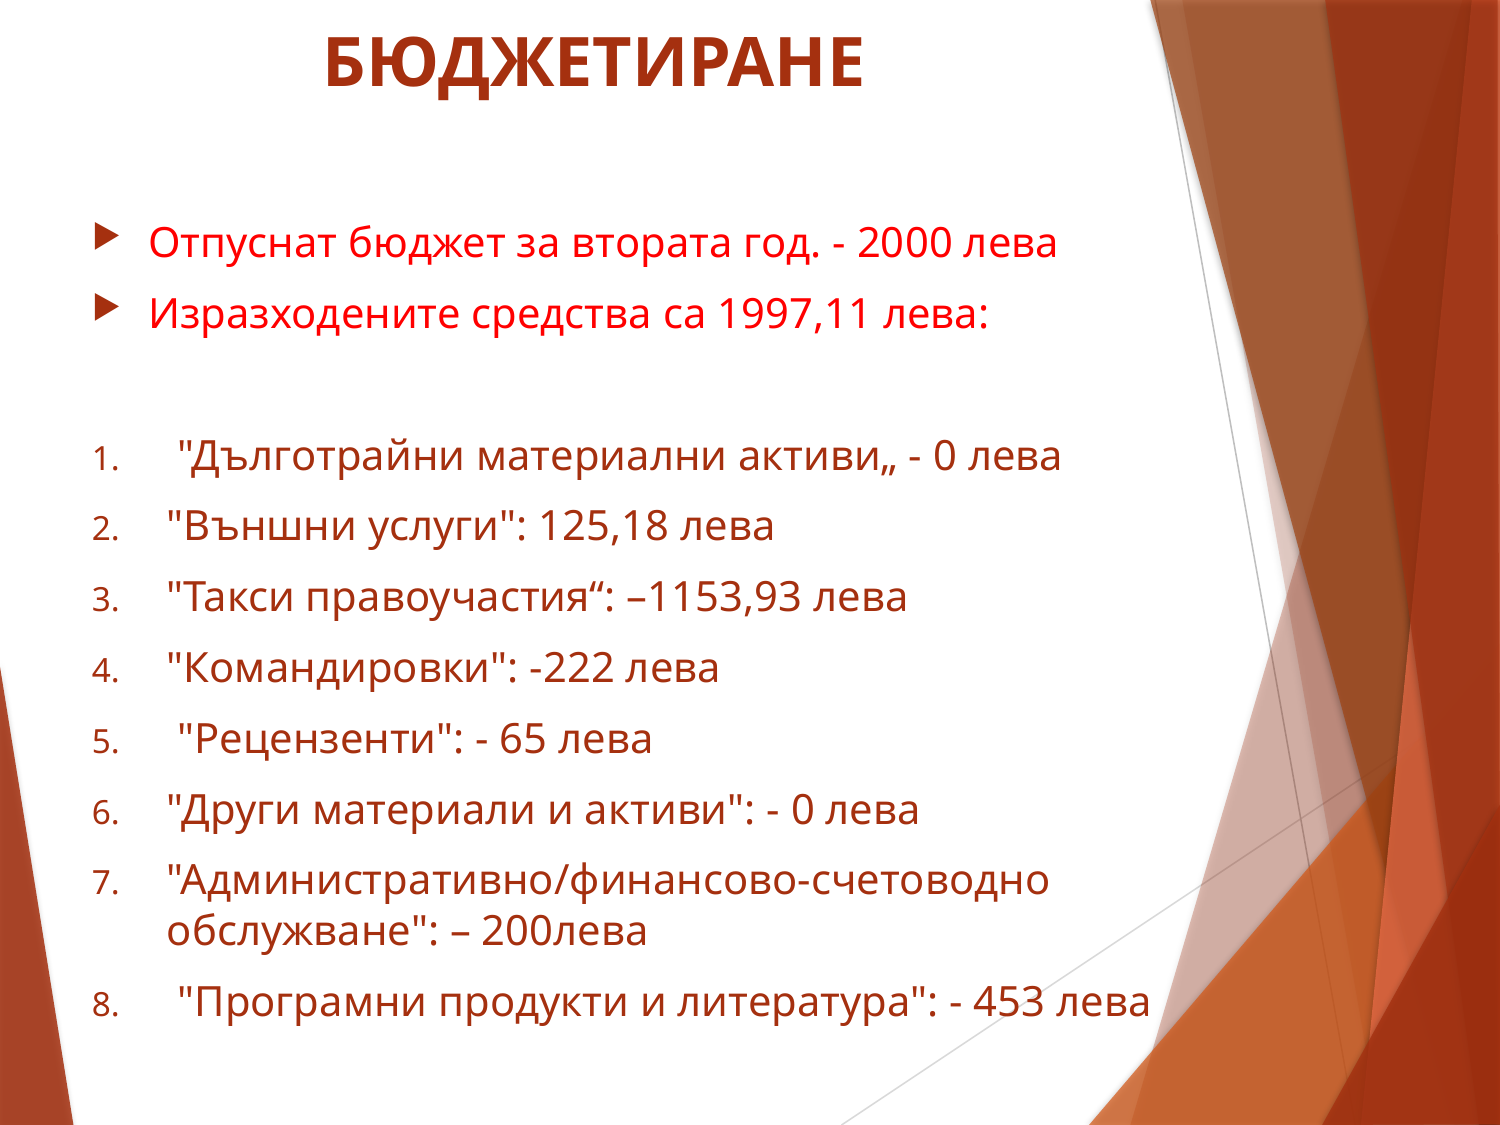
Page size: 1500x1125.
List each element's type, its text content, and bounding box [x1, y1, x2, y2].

list Отпуснат бюджет за втората год. - 2000 лева Изразходените средства са 1997,11 лева: "Дълготрайни материални активи„ - 0 лева "Външни услуги": 125,18 лева "Такси правоучастия“: –1153,93 лева "Командировки": -222 лева "Рецензенти": - 65 лева "Други материали и активи": - 0 лева "Административно/финансово-счетоводно обслужване": – 200лева "Програмни продукти и литература": - 453 лева [76, 137, 1282, 1106]
title БЮДЖЕТИРАНЕ [0, 0, 1189, 189]
